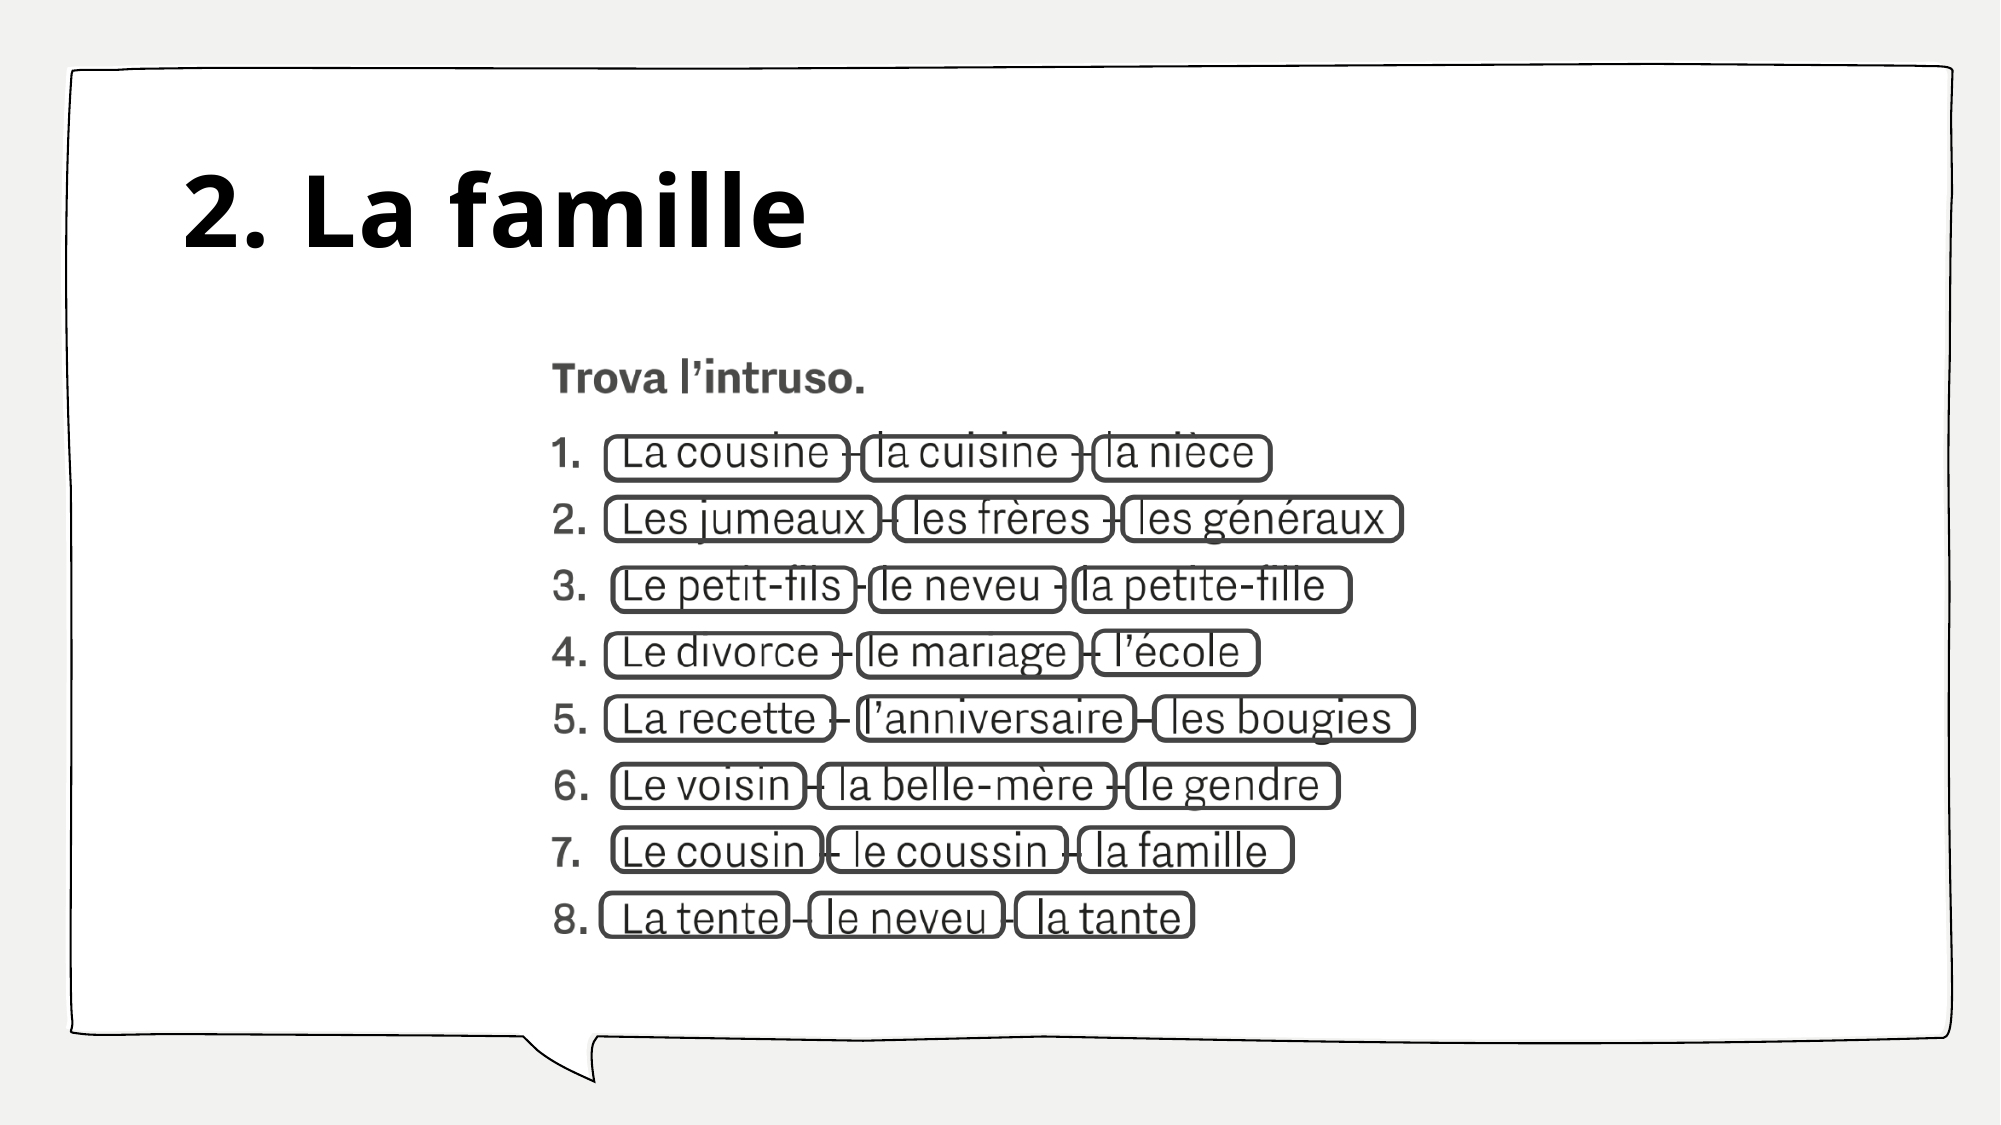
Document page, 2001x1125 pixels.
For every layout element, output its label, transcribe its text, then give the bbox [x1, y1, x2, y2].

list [525, 342, 1505, 971]
title 2. La famille [167, 91, 1863, 324]
